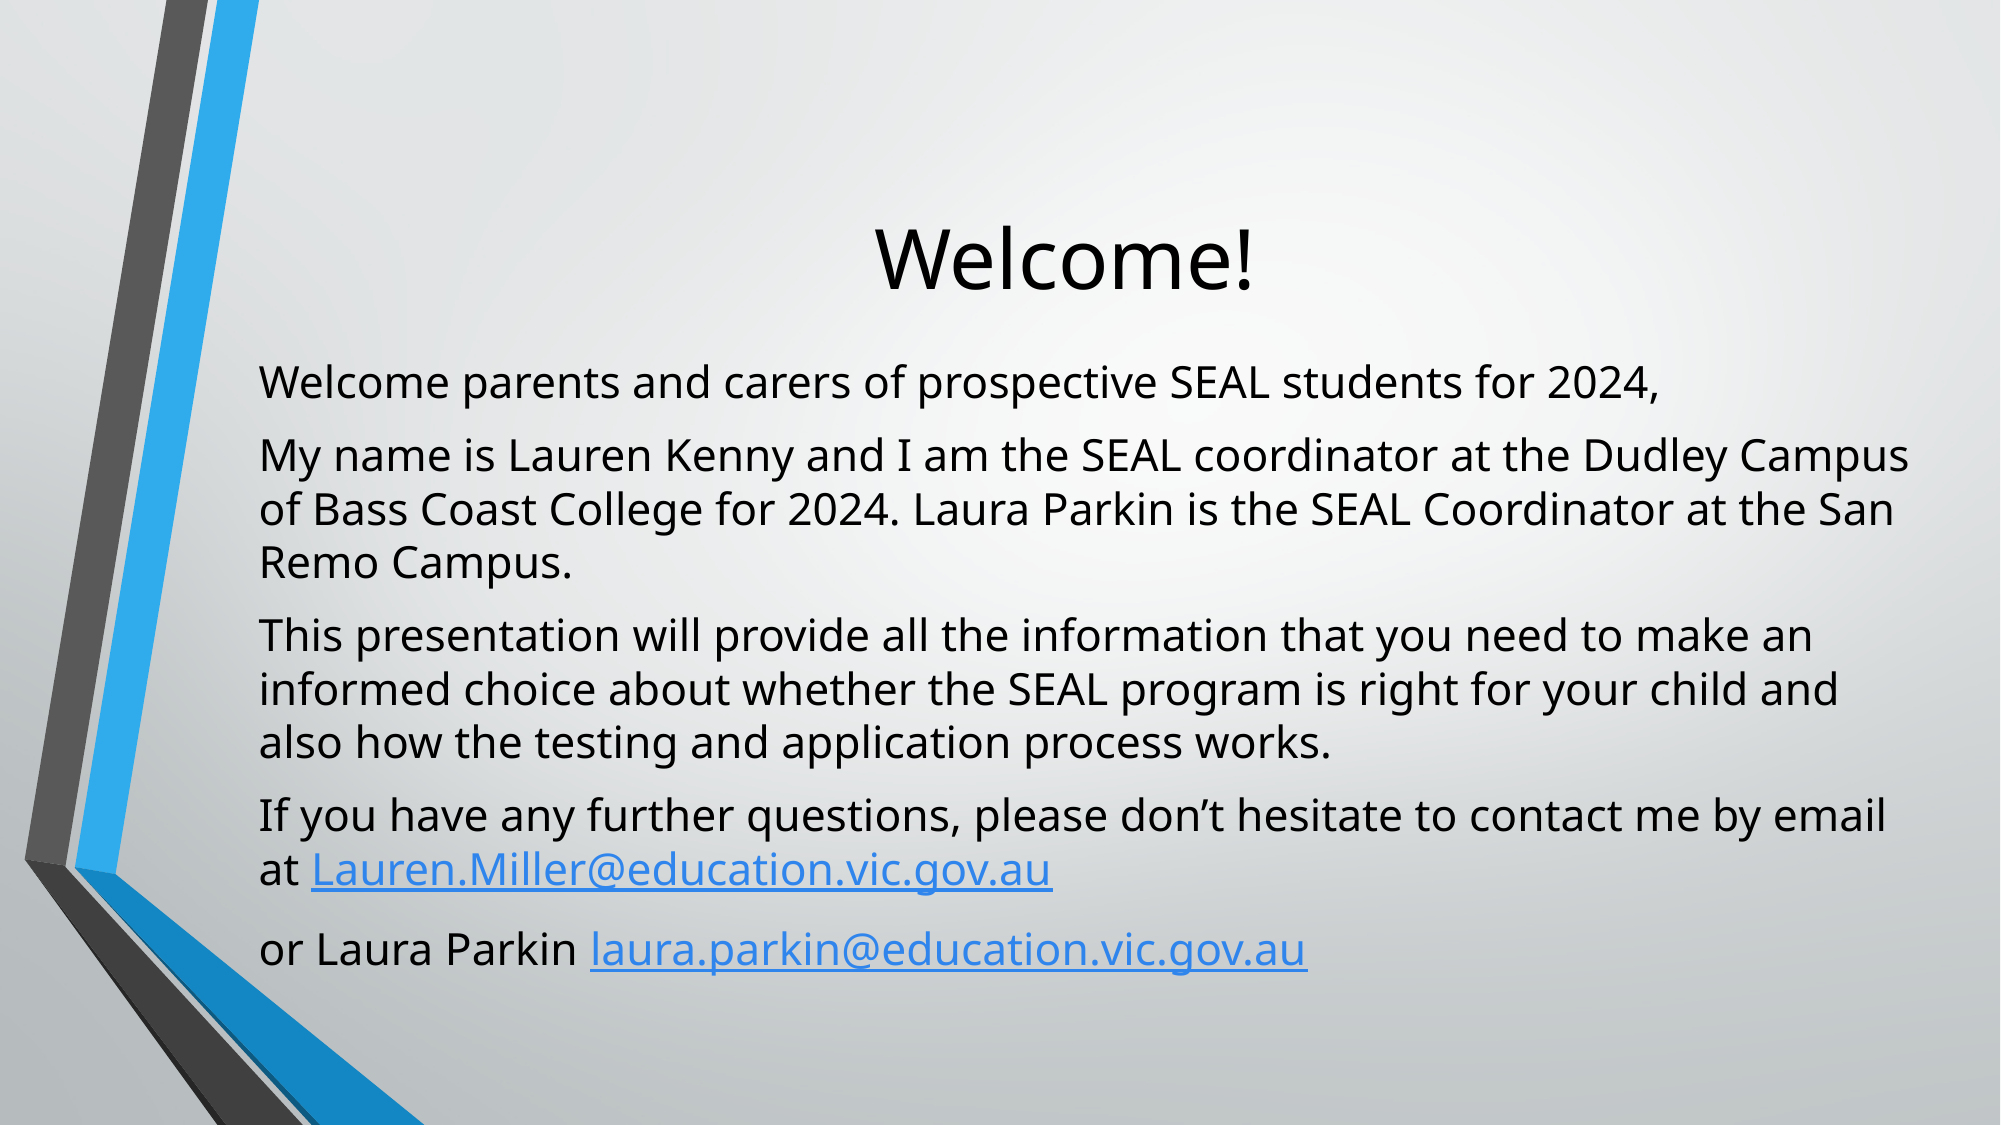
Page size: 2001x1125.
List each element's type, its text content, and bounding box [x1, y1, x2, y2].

title Welcome! [243, 112, 1887, 346]
list Welcome parents and carers of prospective SEAL students for 2024, My name is Lauren Kenny and I am the SEAL coordinator at the Dudley Campus of Bass Coast College for 2024. Laura Parkin is the SEAL Coordinator at the San Remo Campus. This presentation will provide all the information that you need to make an informed choice about whether the SEAL program is right for your child and also how the testing and application process works. If you have any further questions, please don’t hesitate to contact me by email at Lauren.Miller@education.vic.gov.au or Laura Parkin laura.parkin@education.vic.gov.au [243, 346, 1944, 994]
